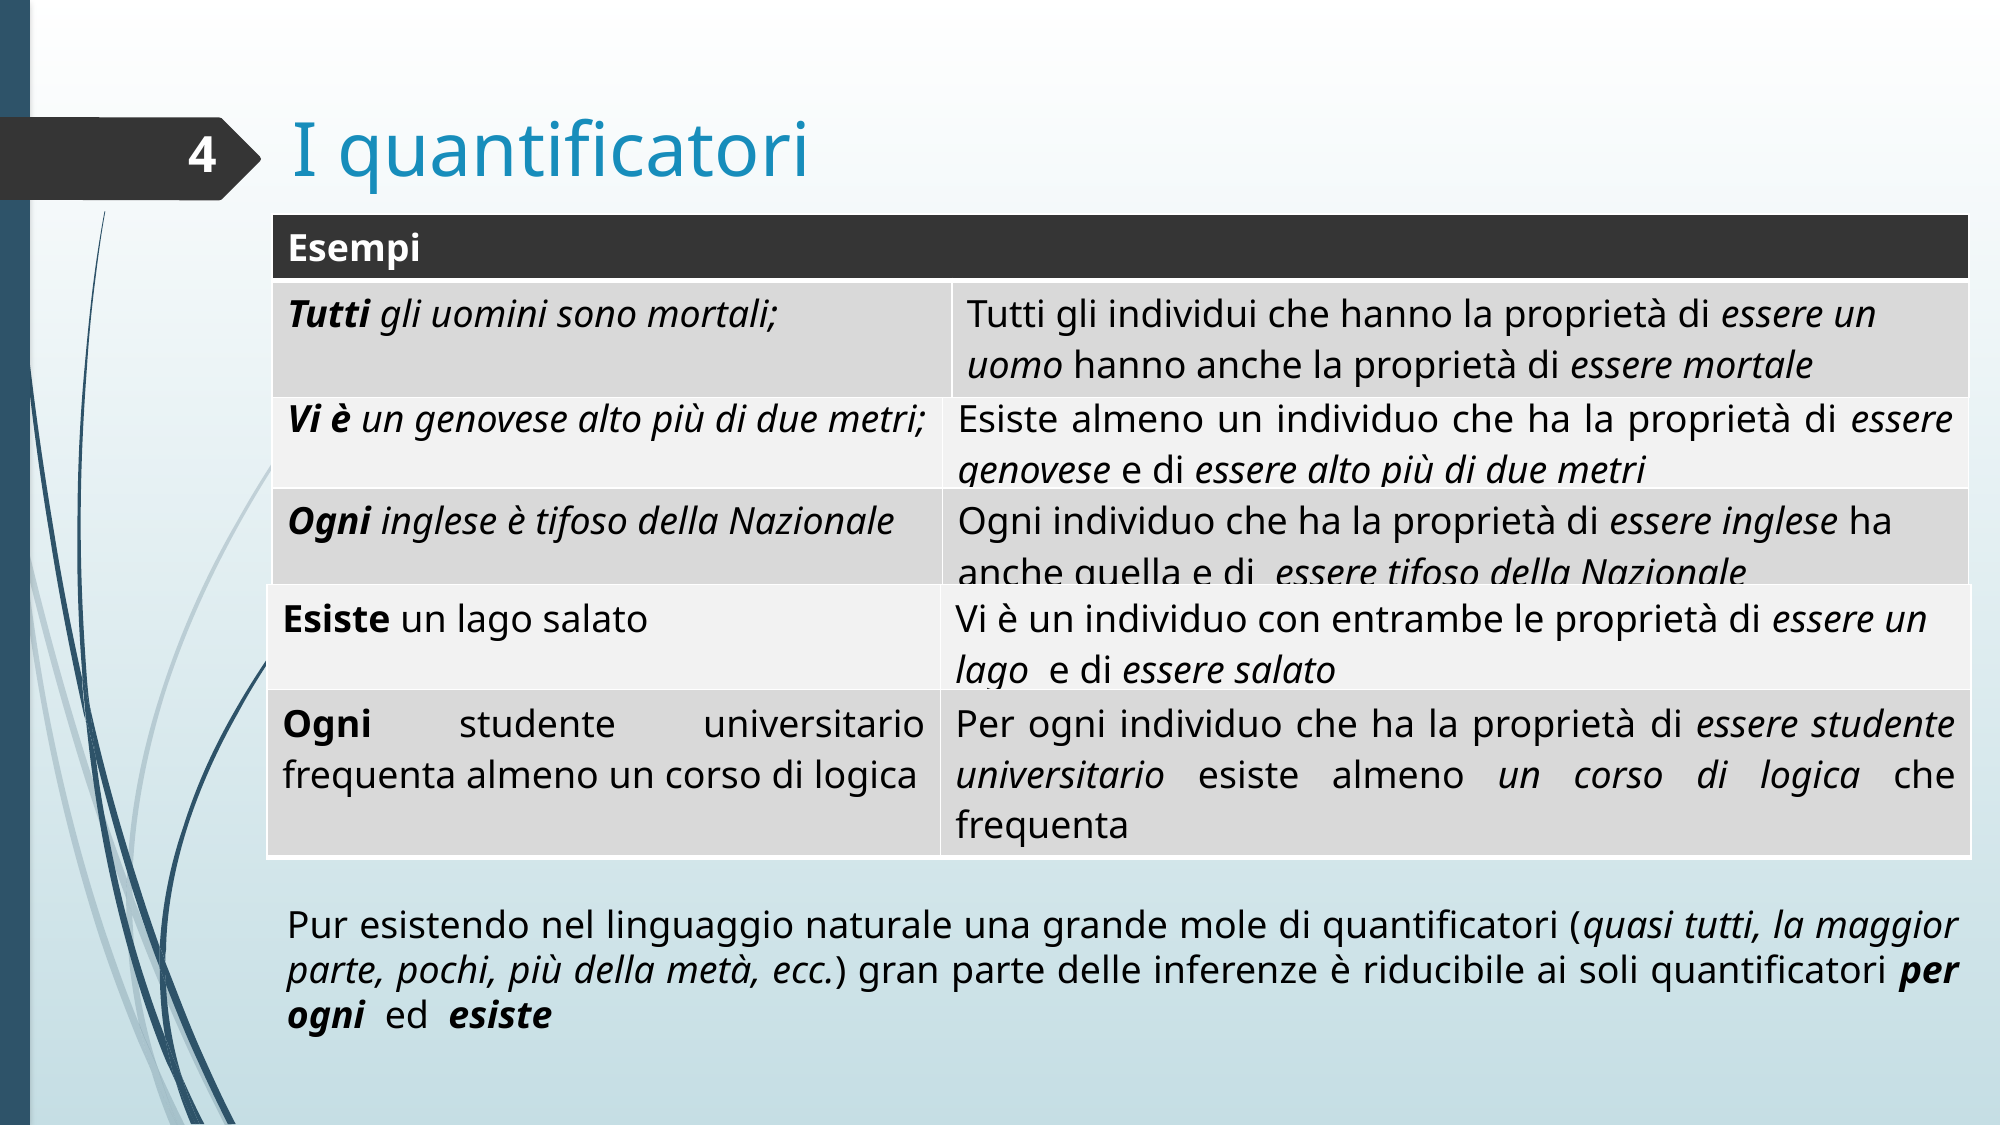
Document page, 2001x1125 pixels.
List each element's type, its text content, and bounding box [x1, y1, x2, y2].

table_header Esiste almeno un individuo che ha la proprietà di essere genovese e di essere alto più di due metri [943, 398, 1968, 487]
table_header Per ogni individuo che ha la proprietà di essere studente universitario esiste almeno un corso di logica che frequenta [941, 690, 1970, 855]
text_box 4 [173, 115, 233, 190]
text_box Pur esistendo nel linguaggio naturale una grande mole di quantificatori (quasi tutti, la maggior parte, pochi, più della metà, ecc.) gran parte delle inferenze è riducibile ai soli quantificatori per ogni ed esiste [272, 893, 1974, 1044]
table_header Ogni inglese è tifoso della Nazionale [273, 489, 942, 584]
table_header Ogni studente universitario frequenta almeno un corso di logica [268, 690, 940, 855]
table_header Esempi [273, 215, 1968, 278]
table_header Ogni individuo che ha la proprietà di essere inglese ha anche quella e di essere tifoso della Nazionale [943, 489, 1968, 584]
table_cell Tutti gli uomini sono mortali; [273, 283, 951, 397]
table_header Esiste un lago salato [268, 585, 940, 689]
title I quantificatori [277, 93, 1740, 213]
table_header Vi è un genovese alto più di due metri; [273, 398, 942, 487]
table_header Vi è un individuo con entrambe le proprietà di essere un lago e di essere salato [941, 585, 1970, 689]
table_cell Tutti gli individui che hanno la proprietà di essere un uomo hanno anche la proprietà di essere mortale [953, 283, 1968, 397]
